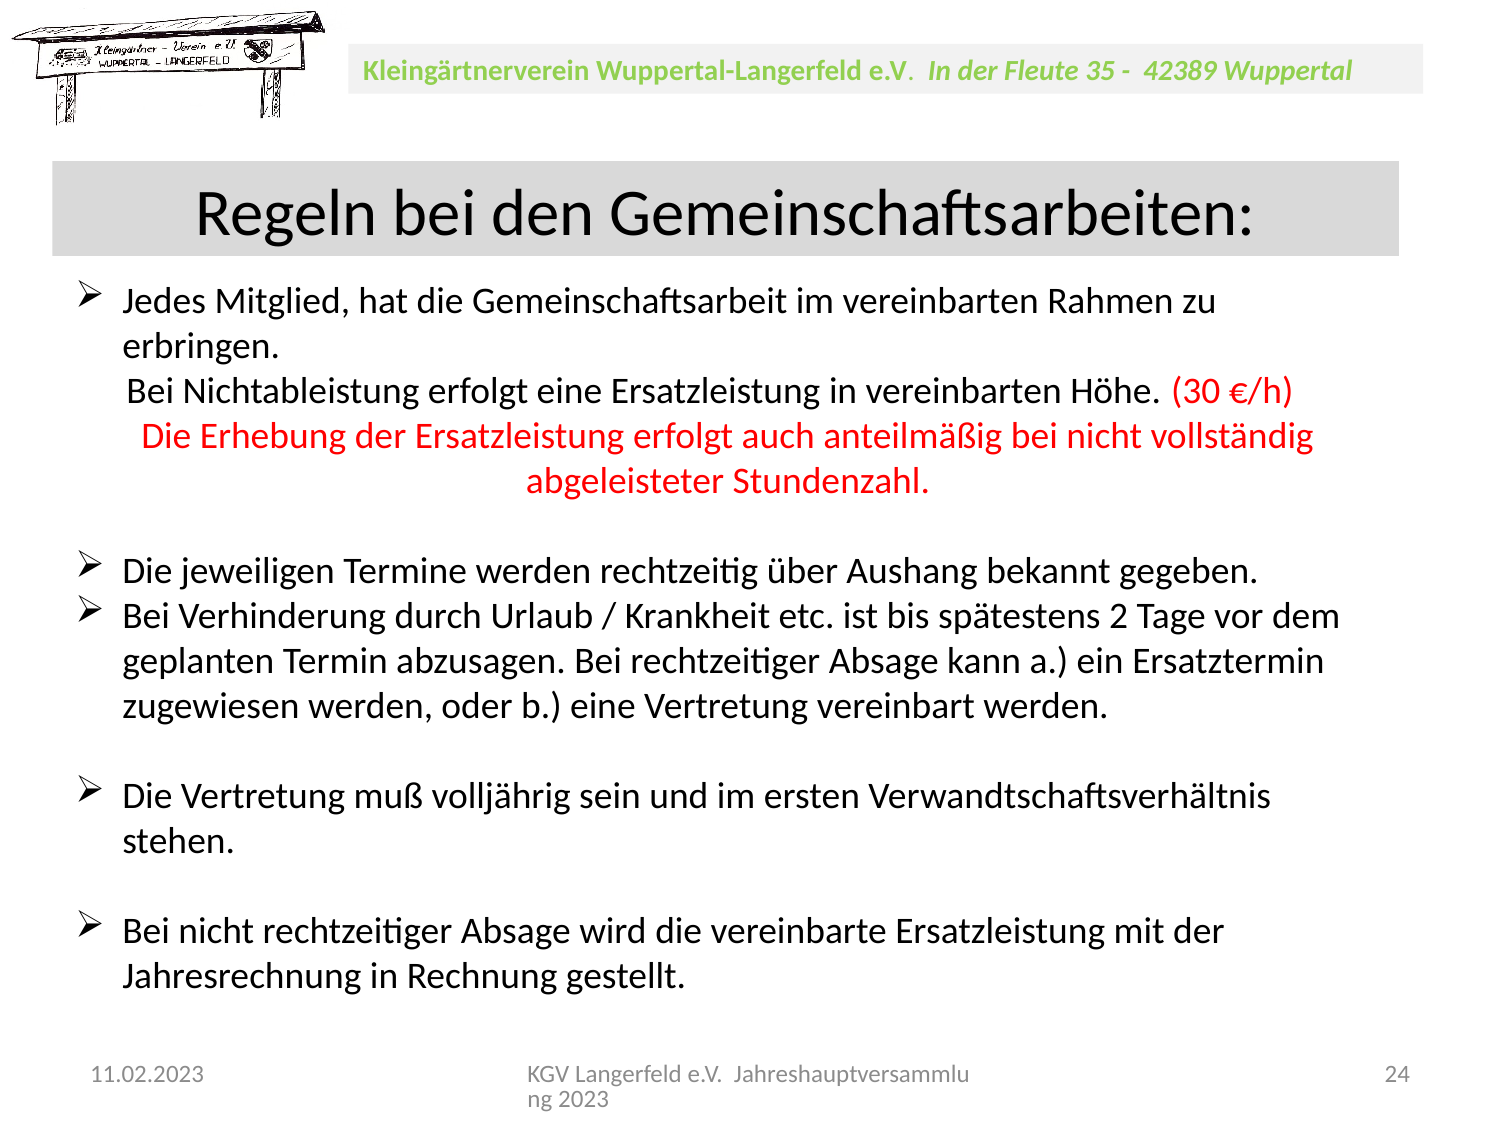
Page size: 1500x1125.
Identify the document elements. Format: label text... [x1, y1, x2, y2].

slide_number 24 [1074, 1042, 1425, 1103]
text_box Regeln bei den Gemeinschaftsarbeiten: [52, 161, 1399, 256]
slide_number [75, 1049, 425, 1103]
text_box Jedes Mitglied, hat die Gemeinschaftsarbeit im vereinbarten Rahmen zu erbringen. Bei Nichtableistung erfolgt eine Ersatzleistung in vereinbarten Höhe. (30 €/h) Die Erhebung der Ersatzleistung erfolgt auch anteilmäßig bei nicht vollständig abgeleisteter Stundenzahl. Die jeweiligen Termine werden rechtzeitig über Aushang bekannt gegeben. Bei Verhinderung durch Urlaub / Krankheit etc. ist bis spätestens 2 Tage vor dem geplanten Termin abzusagen. Bei rechtzeitiger Absage kann a.) ein Ersatztermin zugewiesen werden, oder b.) eine Vertretung vereinbart werden. Die Vertretung muß volljährig sein und im ersten Verwandtschaftsverhältnis stehen. Bei nicht rechtzeitiger Absage wird die vereinbarte Ersatzleistung mit der Jahresrechnung in Rechnung gestellt. [60, 268, 1396, 1049]
picture [0, 0, 352, 130]
footer KGV Langerfeld e.V. Jahreshauptversammlung 2023 [512, 1049, 988, 1103]
